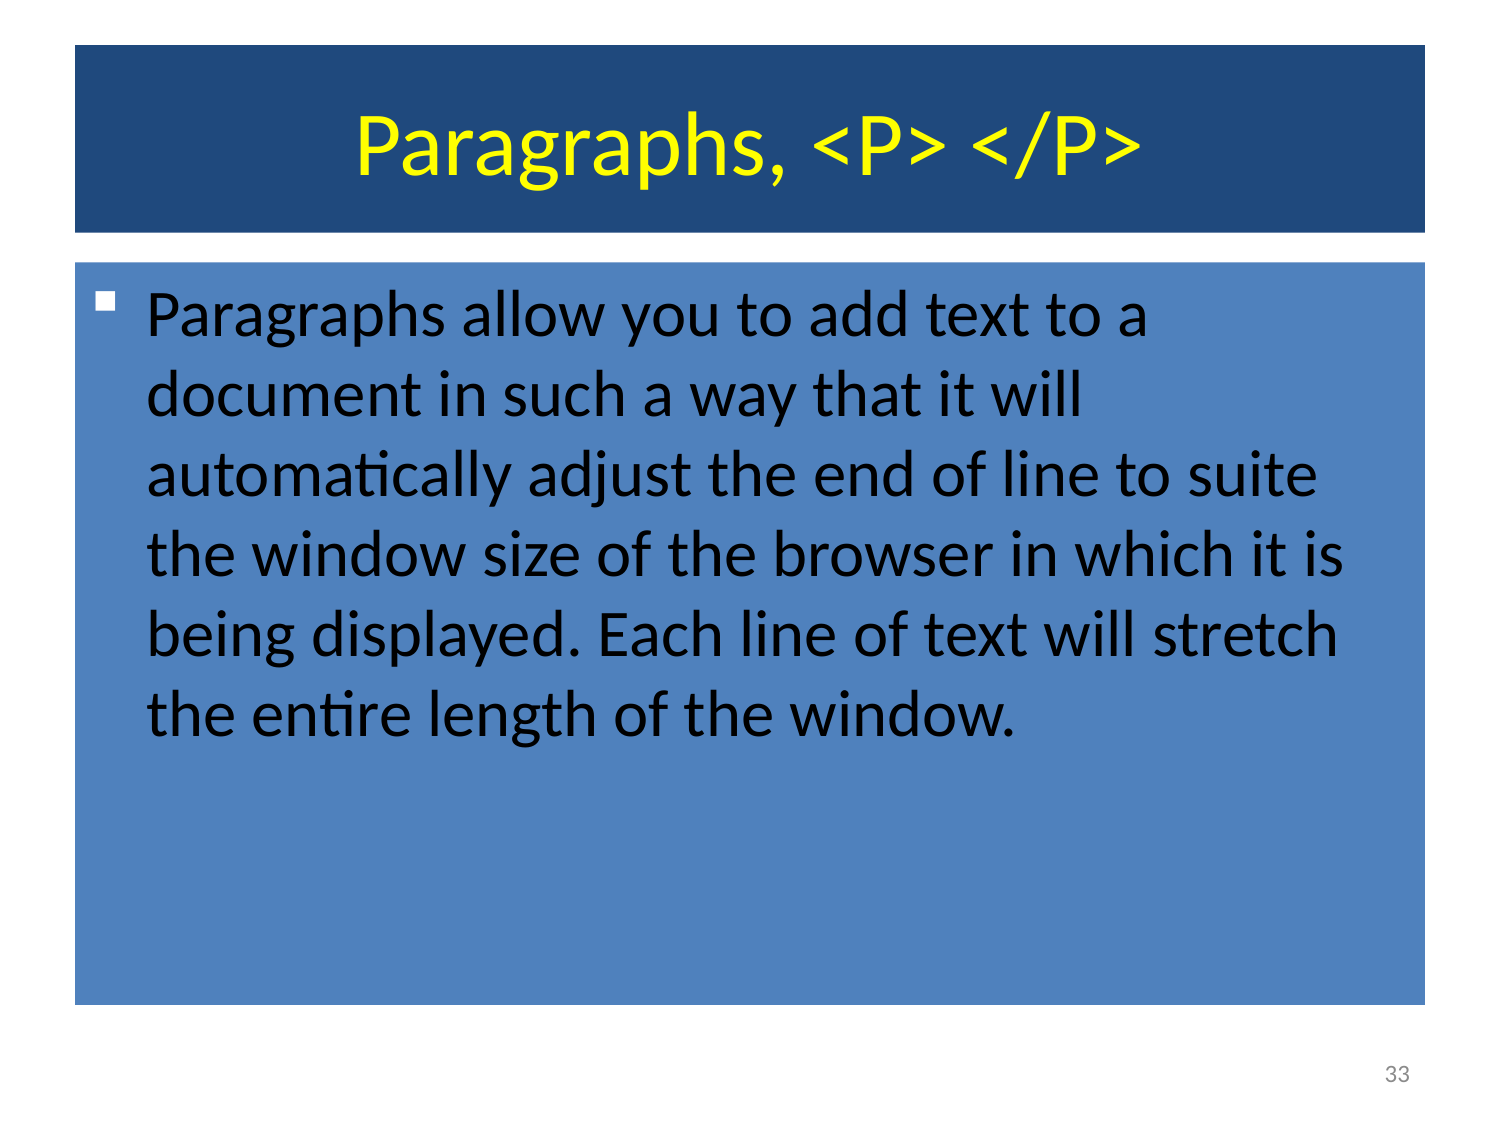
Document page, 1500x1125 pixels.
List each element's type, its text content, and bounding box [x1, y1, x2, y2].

slide_number 33 [1074, 1042, 1425, 1103]
list Paragraphs allow you to add text to a document in such a way that it will automatically adjust the end of line to suite the window size of the browser in which it is being displayed. Each line of text will stretch the entire length of the window. [75, 262, 1425, 1005]
title Paragraphs, <P> </P> [75, 45, 1425, 233]
